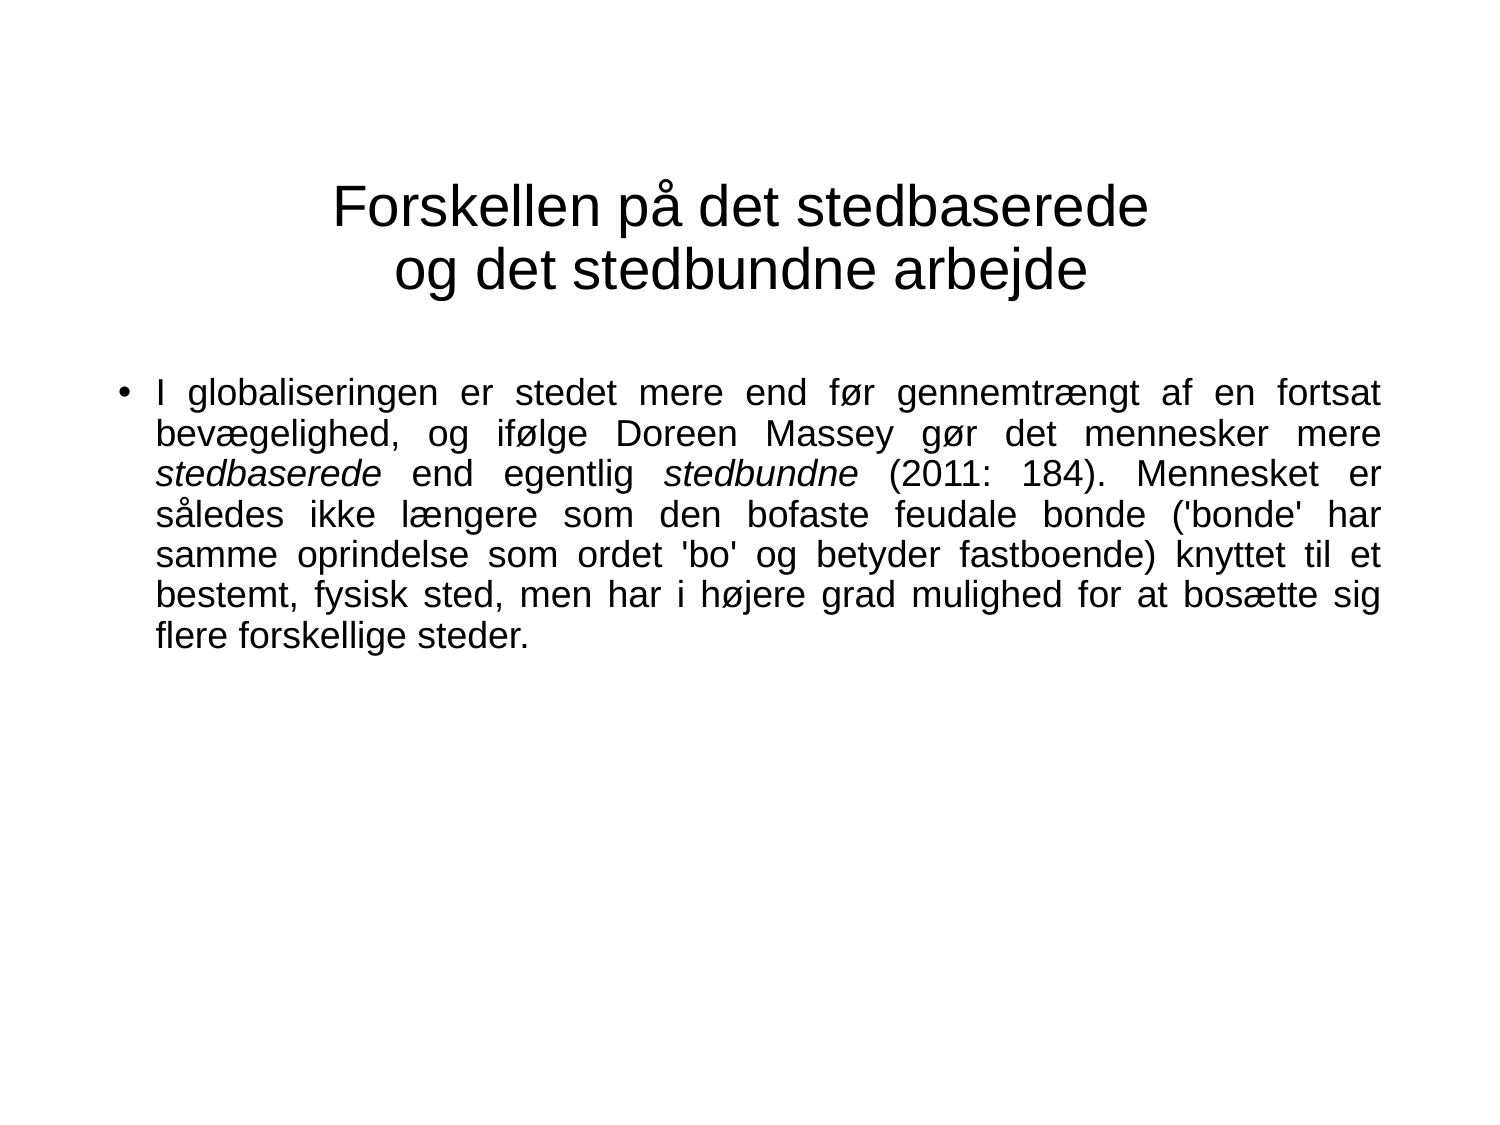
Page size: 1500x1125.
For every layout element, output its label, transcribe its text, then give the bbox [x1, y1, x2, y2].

title Forskellen på det stedbaserede og det stedbundne arbejde [103, 130, 1397, 348]
list I globaliseringen er stedet mere end før gennemtrængt af en fortsat bevægelighed, og ifølge Doreen Massey gør det mennesker mere stedbaserede end egentlig stedbundne (2011: 184). Mennesket er således ikke længere som den bofaste feudale bonde ('bonde' har samme oprindelse som ordet 'bo' og betyder fastboende) knyttet til et bestemt, fysisk sted, men har i højere grad mulighed for at bosætte sig flere forskellige steder. [103, 365, 1397, 1080]
